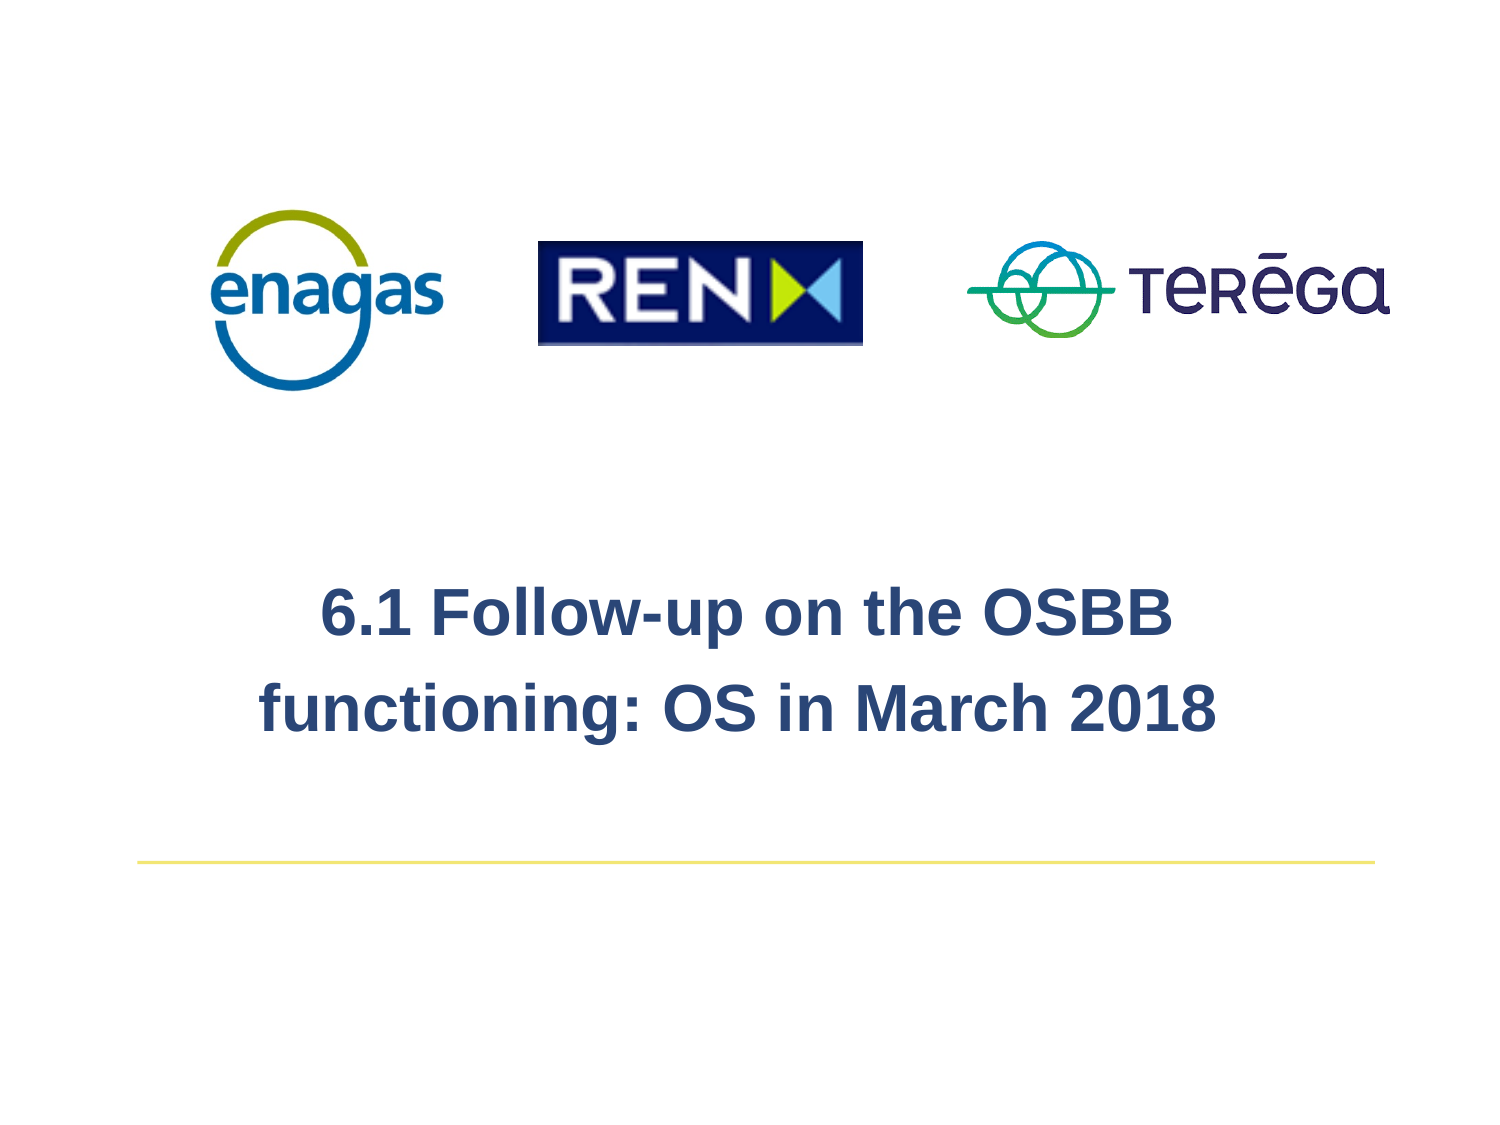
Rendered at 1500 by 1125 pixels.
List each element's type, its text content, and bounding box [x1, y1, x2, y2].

picture [956, 241, 1400, 338]
text_box 6.1 Follow-up on the OSBB functioning: OS in March 2018 [157, 510, 1339, 787]
picture [538, 241, 863, 346]
picture [209, 208, 445, 392]
